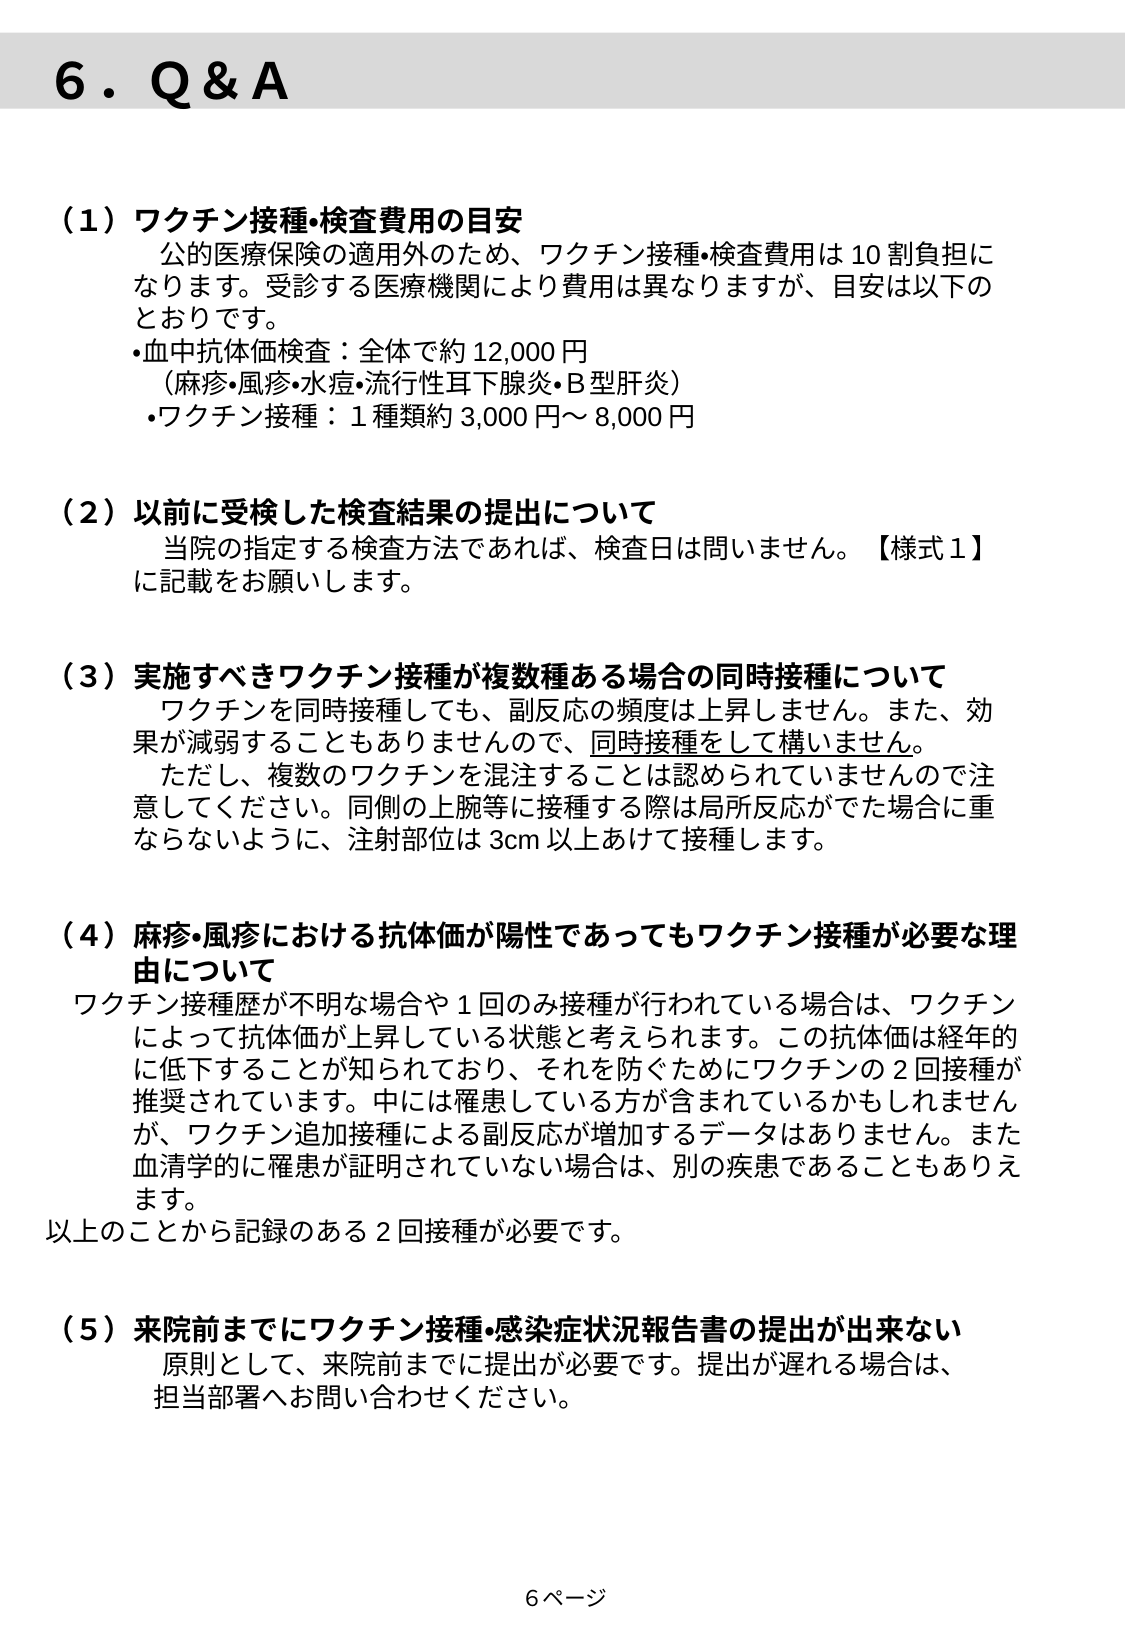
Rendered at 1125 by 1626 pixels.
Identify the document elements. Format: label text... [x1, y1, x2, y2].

text_box （１）ワクチン接種・検査費用の目安 公的医療保険の適用外のため、ワクチン接種・検査費用は10割負担になります。受診する医療機関により費用は異なりますが、目安は以下のとおりです。 ・血中抗体価検査：全体で約12,000円 （麻疹・風疹・水痘・流行性耳下腺炎・Ｂ型肝炎） ・ワクチン接種：１種類約3,000円～8,000円 [30, 194, 1031, 440]
text_box （３）実施すべきワクチン接種が複数種ある場合の同時接種について ワクチンを同時接種しても、副反応の頻度は上昇しません。また、効果が減弱することもありませんので、同時接種をして構いません。 ただし、複数のワクチンを混注することは認められていませんので注意してください。同側の上腕等に接種する際は局所反応がでた場合に重ならないように、注射部位は3cm以上あけて接種します。 [30, 650, 1031, 863]
text_box （２）以前に受検した検査結果の提出について 当院の指定する検査方法であれば、検査日は問いません。【様式１】に記載をお願いします。 [30, 486, 1031, 605]
text_box （５）来院前までにワクチン接種・感染症状況報告書の提出が出来ない 原則として、来院前までに提出が必要です。提出が遅れる場合は、 担当部署へお問い合わせください。 [30, 1303, 1100, 1421]
text_box ６．Ｑ＆Ａ [30, 42, 895, 118]
text_box [0, 32, 1125, 109]
text_box （４）麻疹・風疹における抗体価が陽性であってもワクチン接種が必要な理由について ワクチン接種歴が不明な場合や1回のみ接種が行われている場合は、ワクチンによって抗体価が上昇している状態と考えられます。この抗体価は経年的に低下することが知られており、それを防ぐためにワクチンの2回接種が推奨されています。中には罹患している方が含まれているかもしれませんが、ワクチン追加接種による副反応が増加するデータはありません。また血清学的に罹患が証明されていない場合は、別の疾患であることもありえます。 以上のことから記録のある2回接種が必要です。 [30, 910, 1056, 1255]
text_box ６ページ [398, 1576, 731, 1618]
